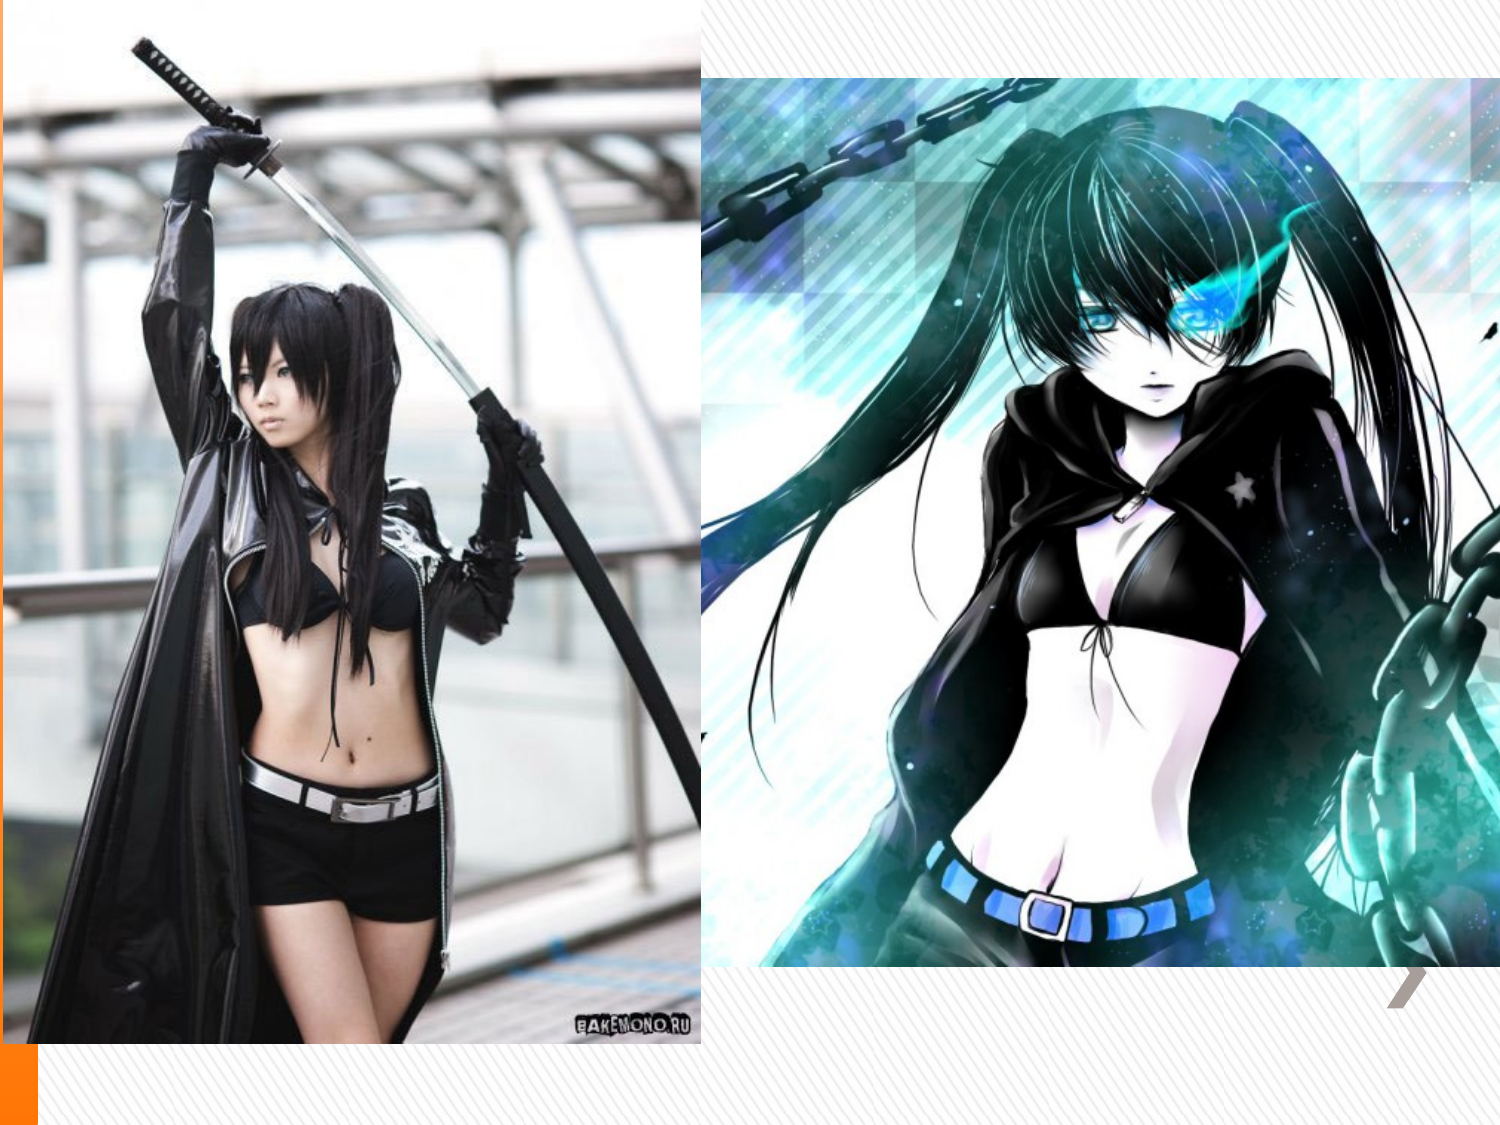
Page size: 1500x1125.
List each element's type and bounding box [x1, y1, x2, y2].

list [3, 0, 701, 1045]
picture [701, 77, 1500, 967]
